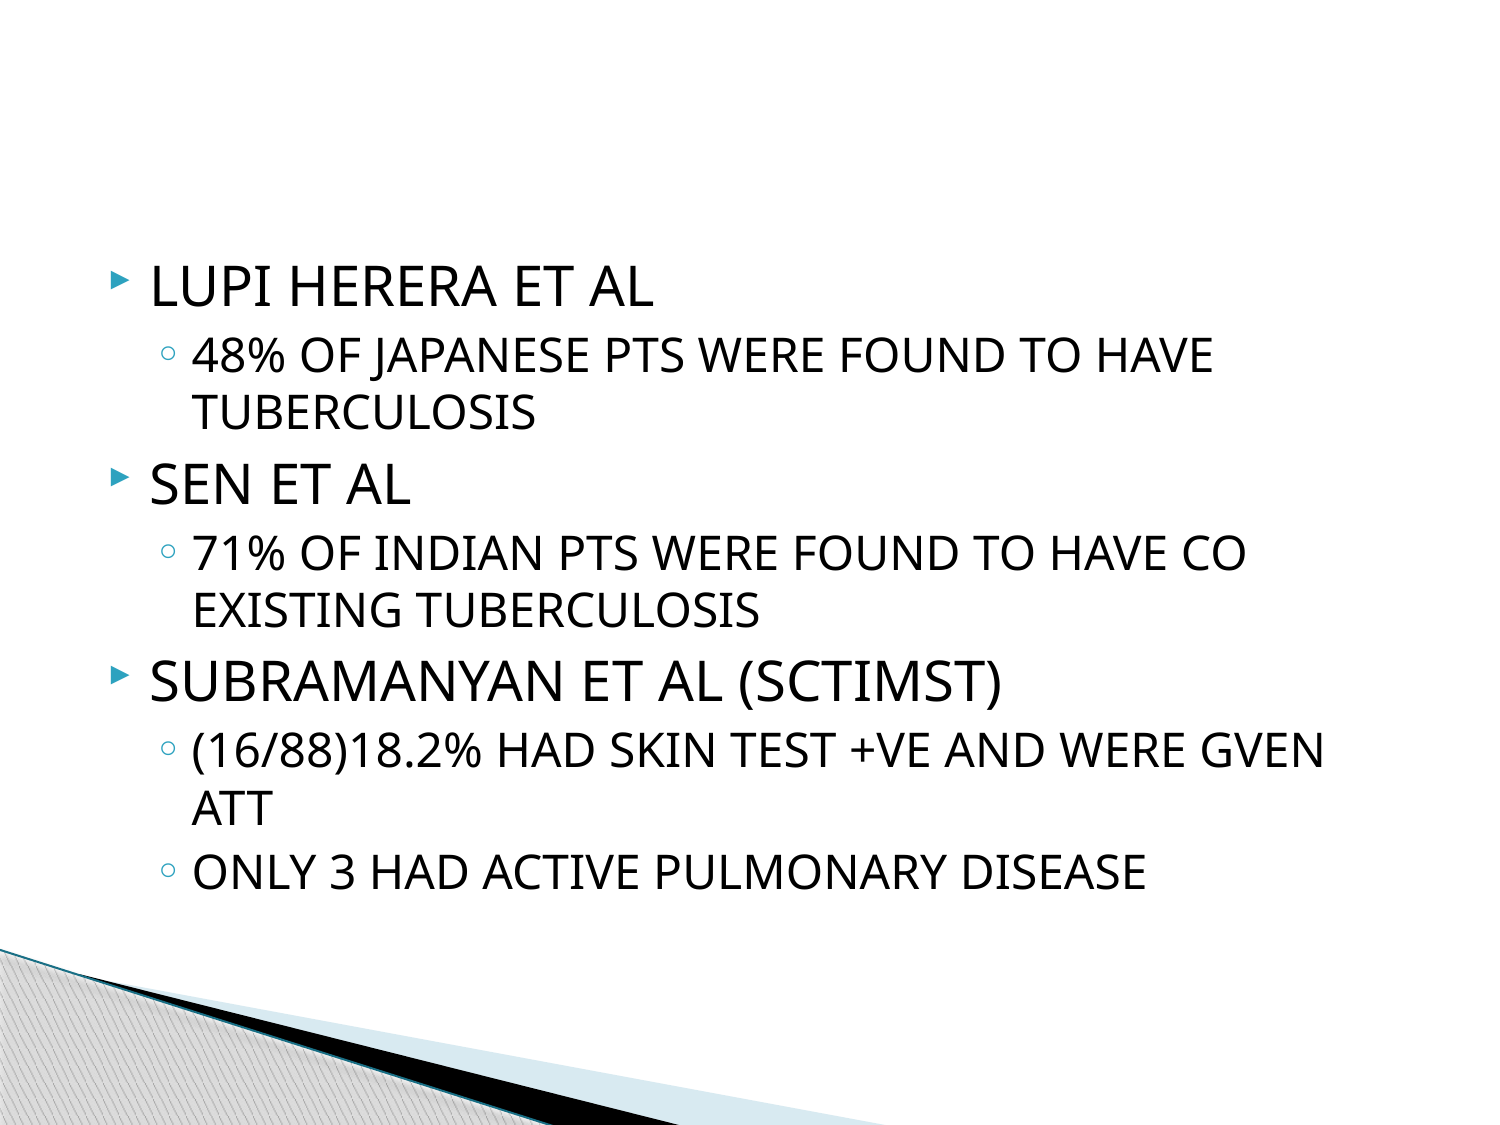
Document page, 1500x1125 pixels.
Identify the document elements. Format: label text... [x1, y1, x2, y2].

list LUPI HERERA ET AL 48% OF JAPANESE PTS WERE FOUND TO HAVE TUBERCULOSIS SEN ET AL 71% OF INDIAN PTS WERE FOUND TO HAVE CO EXISTING TUBERCULOSIS SUBRAMANYAN ET AL (SCTIMST) (16/88)18.2% HAD SKIN TEST +VE AND WERE GVEN ATT ONLY 3 HAD ACTIVE PULMONARY DISEASE [75, 243, 1425, 986]
